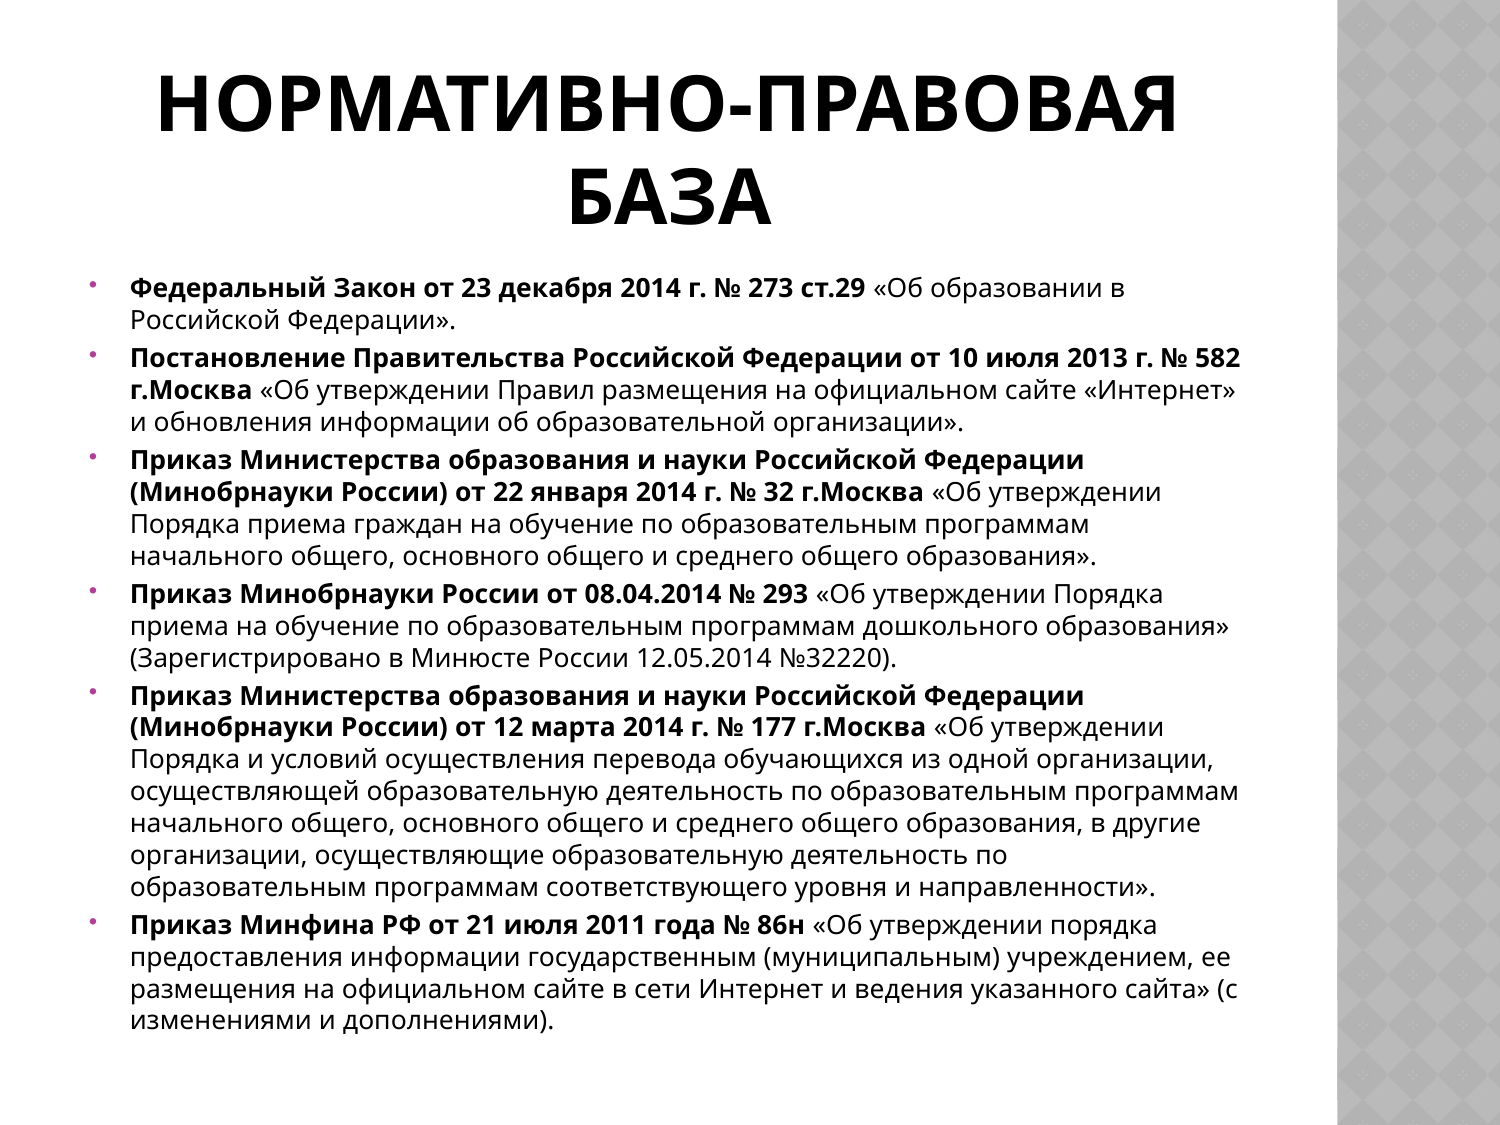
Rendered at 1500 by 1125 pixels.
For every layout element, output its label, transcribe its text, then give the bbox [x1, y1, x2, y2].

title Нормативно-правовая база [75, 52, 1263, 240]
list Федеральный Закон от 23 декабря 2014 г. № 273 ст.29 «Об образовании в Российской Федерации». Постановление Правительства Российской Федерации от 10 июля 2013 г. № 582 г.Москва «Об утверждении Правил размещения на официальном сайте «Интернет» и обновления информации об образовательной организации». Приказ Министерства образования и науки Российской Федерации (Минобрнауки России) от 22 января 2014 г. № 32 г.Москва «Об утверждении Порядка приема граждан на обучение по образовательным программам начального общего, основного общего и среднего общего образования». Приказ Минобрнауки России от 08.04.2014 № 293 «Об утверждении Порядка приема на обучение по образовательным программам дошкольного образования» (Зарегистрировано в Минюсте России 12.05.2014 №32220). Приказ Министерства образования и науки Российской Федерации (Минобрнауки России) от 12 марта 2014 г. № 177 г.Москва «Об утверждении Порядка и условий осуществления перевода обучающихся из одной организации, осуществляющей образовательную деятельность по образовательным программам начального общего, основного общего и среднего общего образования, в другие организации, осуществляющие образовательную деятельность по образовательным программам соответствующего уровня и направленности». Приказ Минфина РФ от 21 июля 2011 года № 86н «Об утверждении порядка предоставления информации государственным (муниципальным) учреждением, ее размещения на официальном сайте в сети Интернет и ведения указанного сайта» (с изменениями и дополнениями). [75, 264, 1263, 1059]
